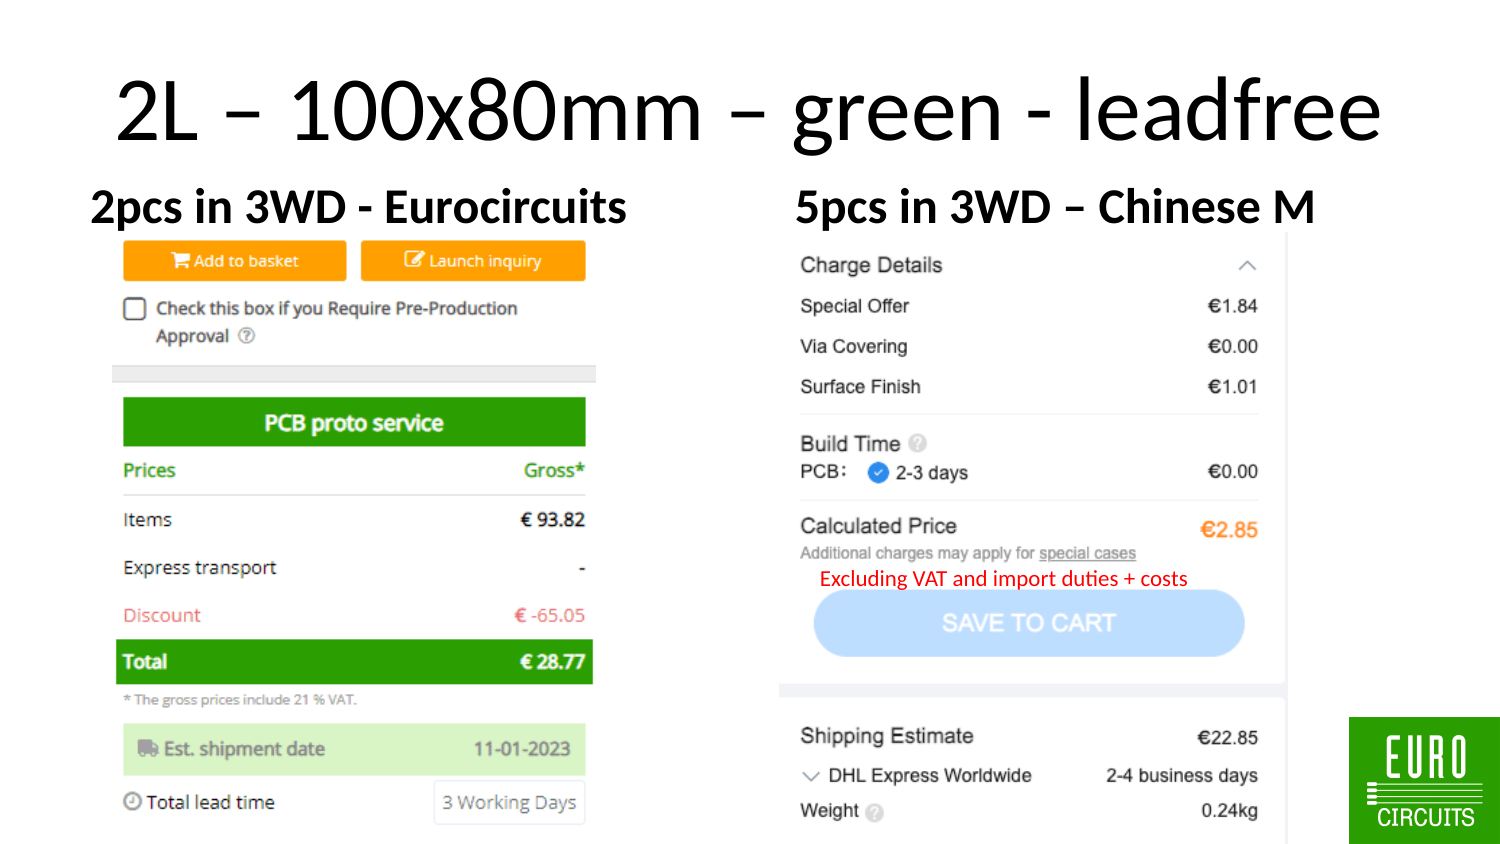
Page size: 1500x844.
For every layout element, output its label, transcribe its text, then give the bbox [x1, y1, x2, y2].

picture [779, 232, 1288, 844]
title 2L – 100x80mm – green - leadfree [75, 33, 1425, 175]
list 2pcs in 3WD - Eurocircuits [75, 161, 738, 241]
list 5pcs in 3WD – Chinese M [779, 161, 1422, 241]
picture [1349, 717, 1500, 844]
picture [111, 232, 596, 844]
